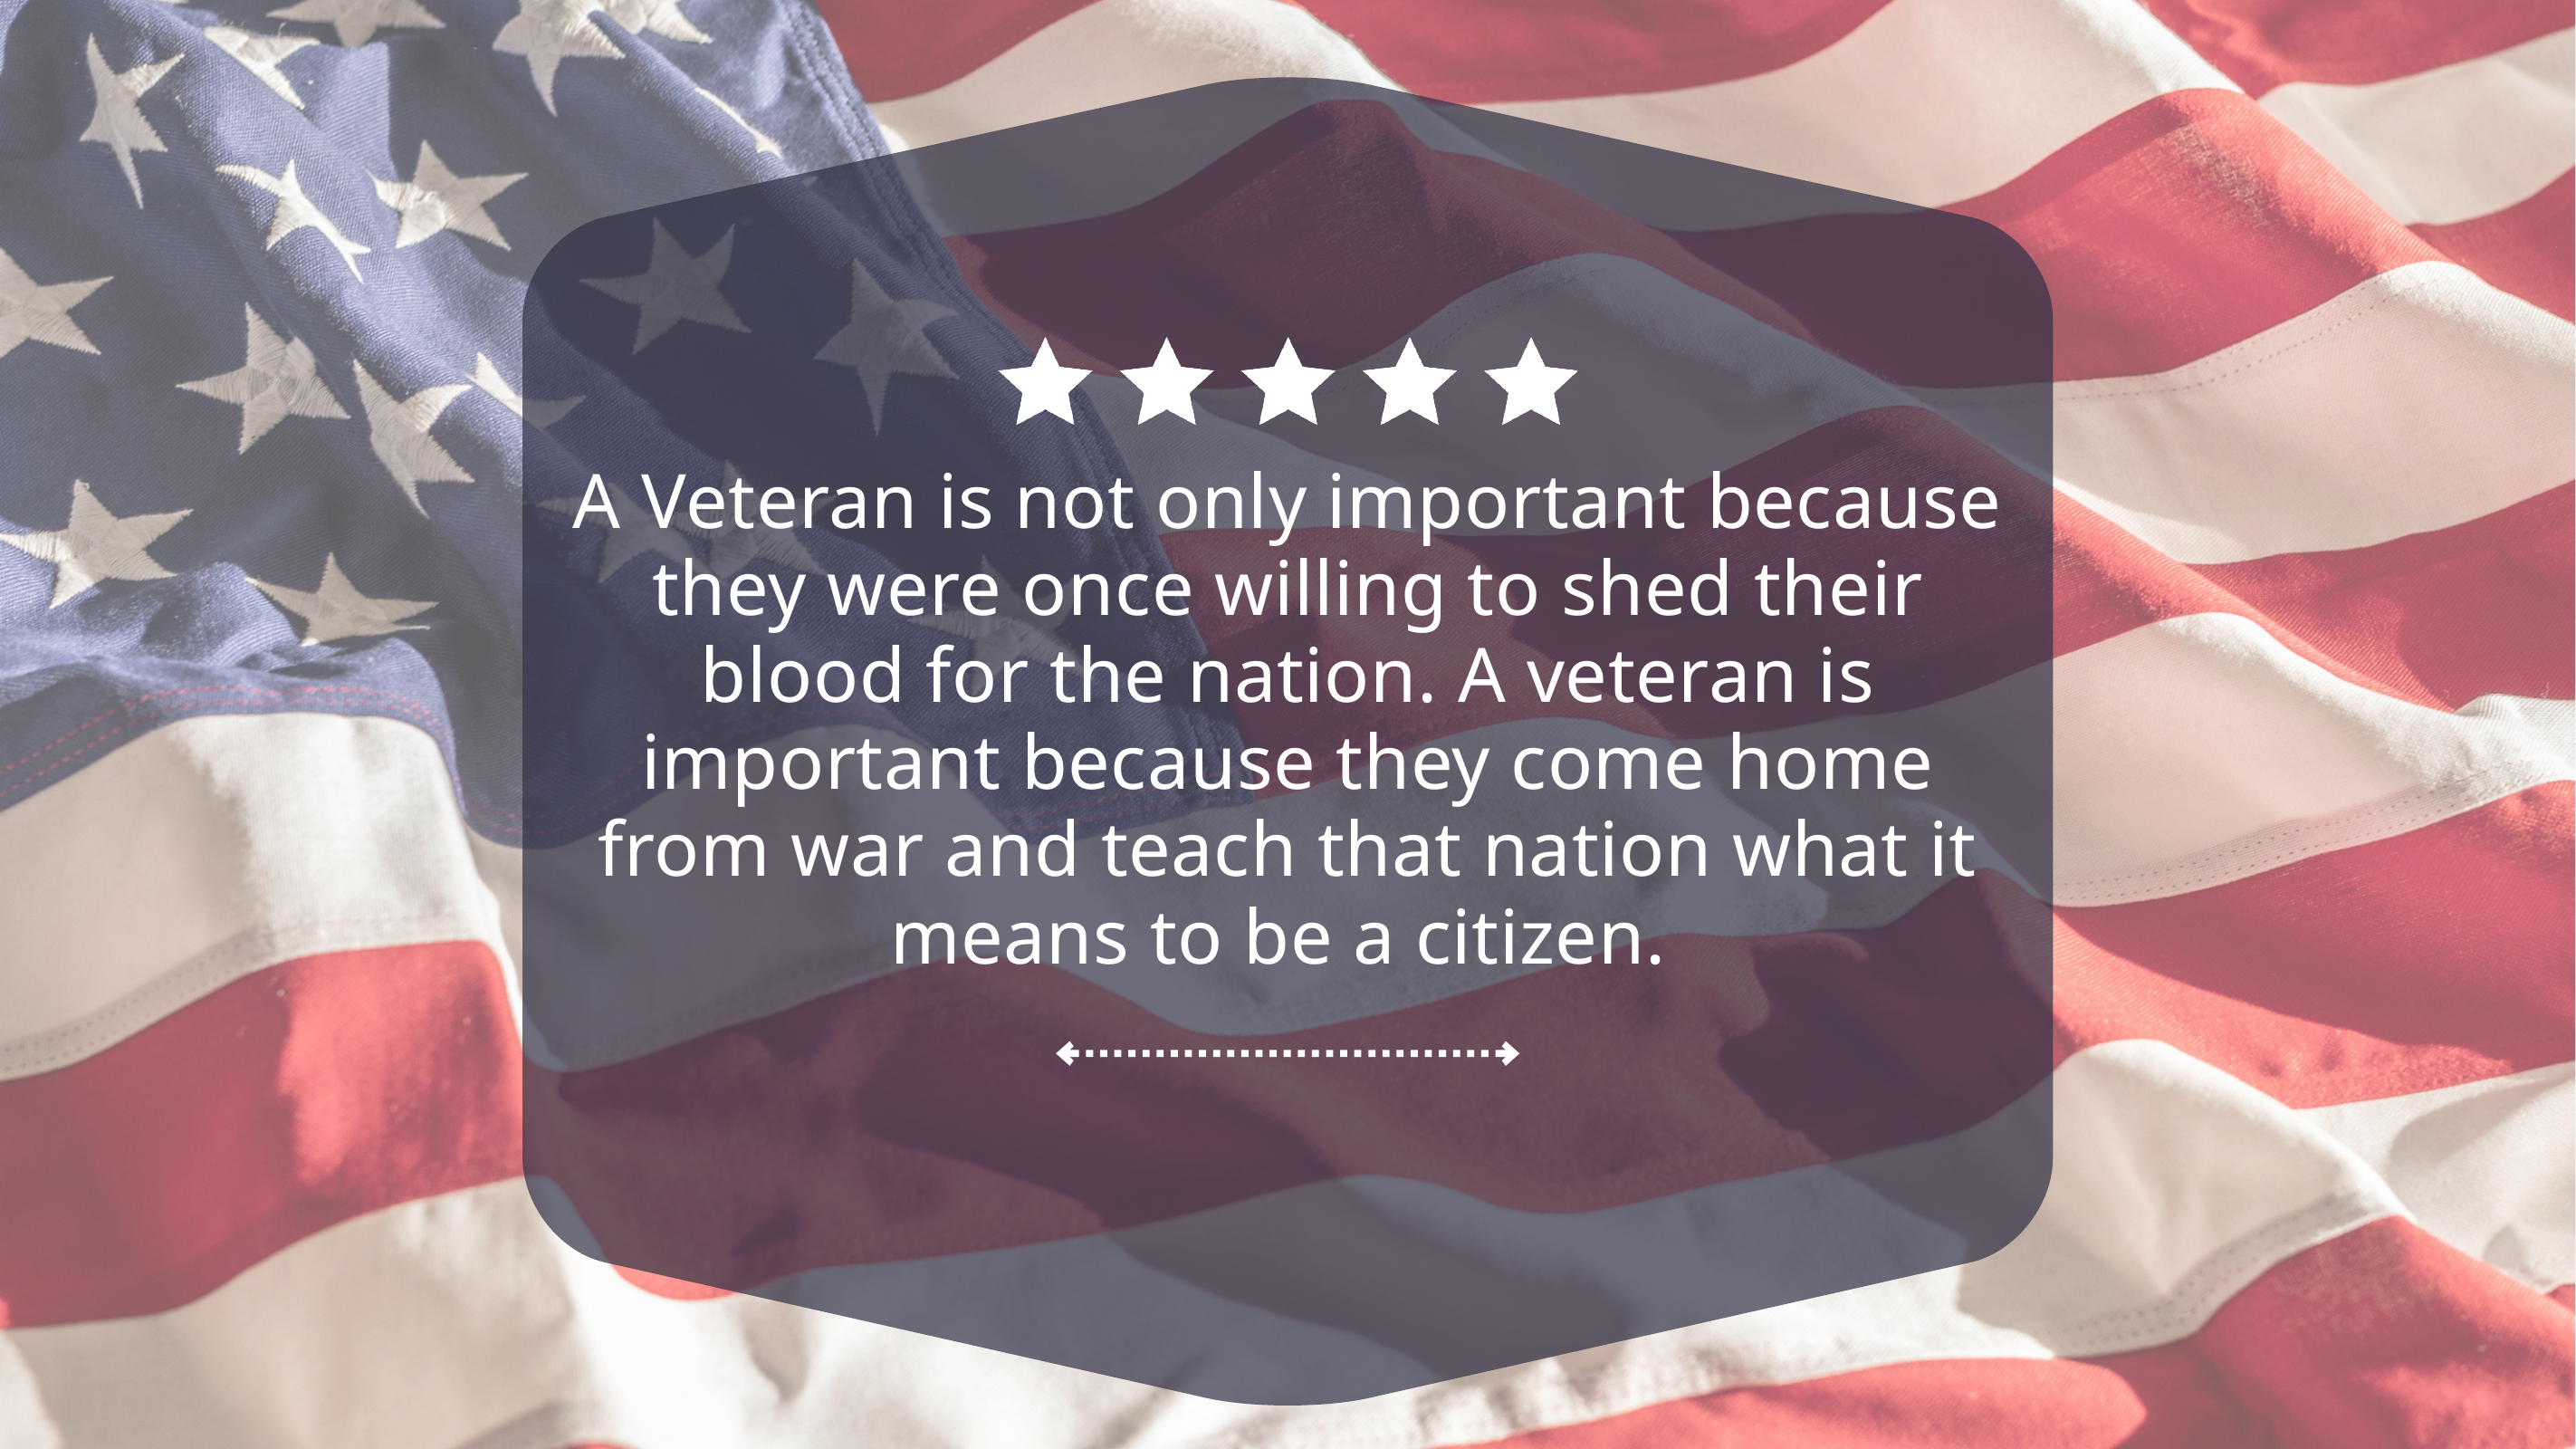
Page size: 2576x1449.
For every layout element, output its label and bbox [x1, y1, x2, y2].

text_box [0, 0, 2576, 1449]
text_box [522, 77, 2054, 1406]
